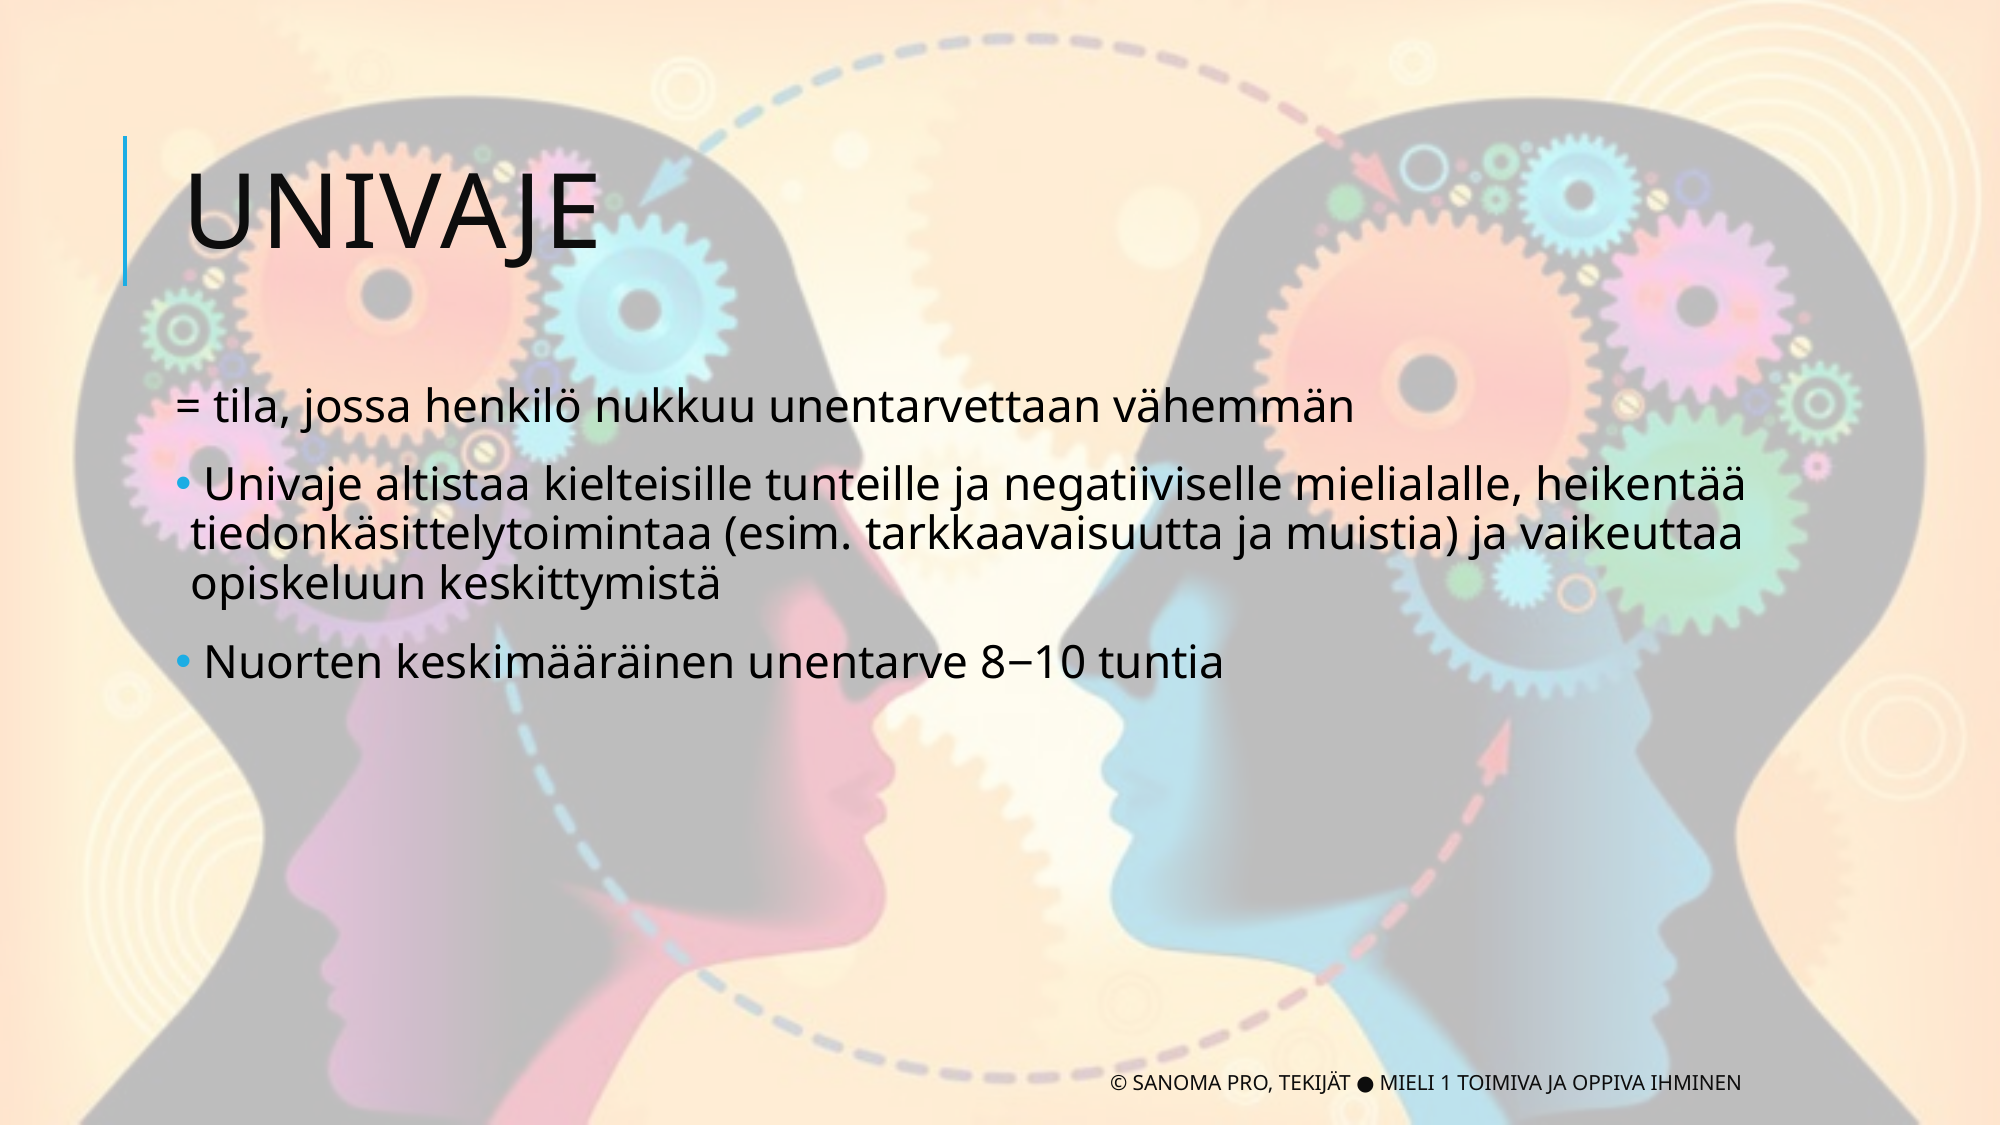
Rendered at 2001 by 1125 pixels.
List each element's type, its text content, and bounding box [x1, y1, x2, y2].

footer © Sanoma Pro, Tekijät ● Mieli 1 Toimiva ja oppiva ihminen [794, 1061, 1763, 1107]
list = tila, jossa henkilö nukkuu unentarvettaan vähemmän Univaje altistaa kielteisille tunteille ja negatiiviselle mielialalle, heikentää tiedonkäsittelytoimintaa (esim. tarkkaavaisuutta ja muistia​) ja vaikeuttaa opiskeluun keskittymistä Nuorten keskimääräinen unentarve 8−10 tuntia​ [168, 375, 1763, 1035]
title univaje [168, 96, 1763, 342]
